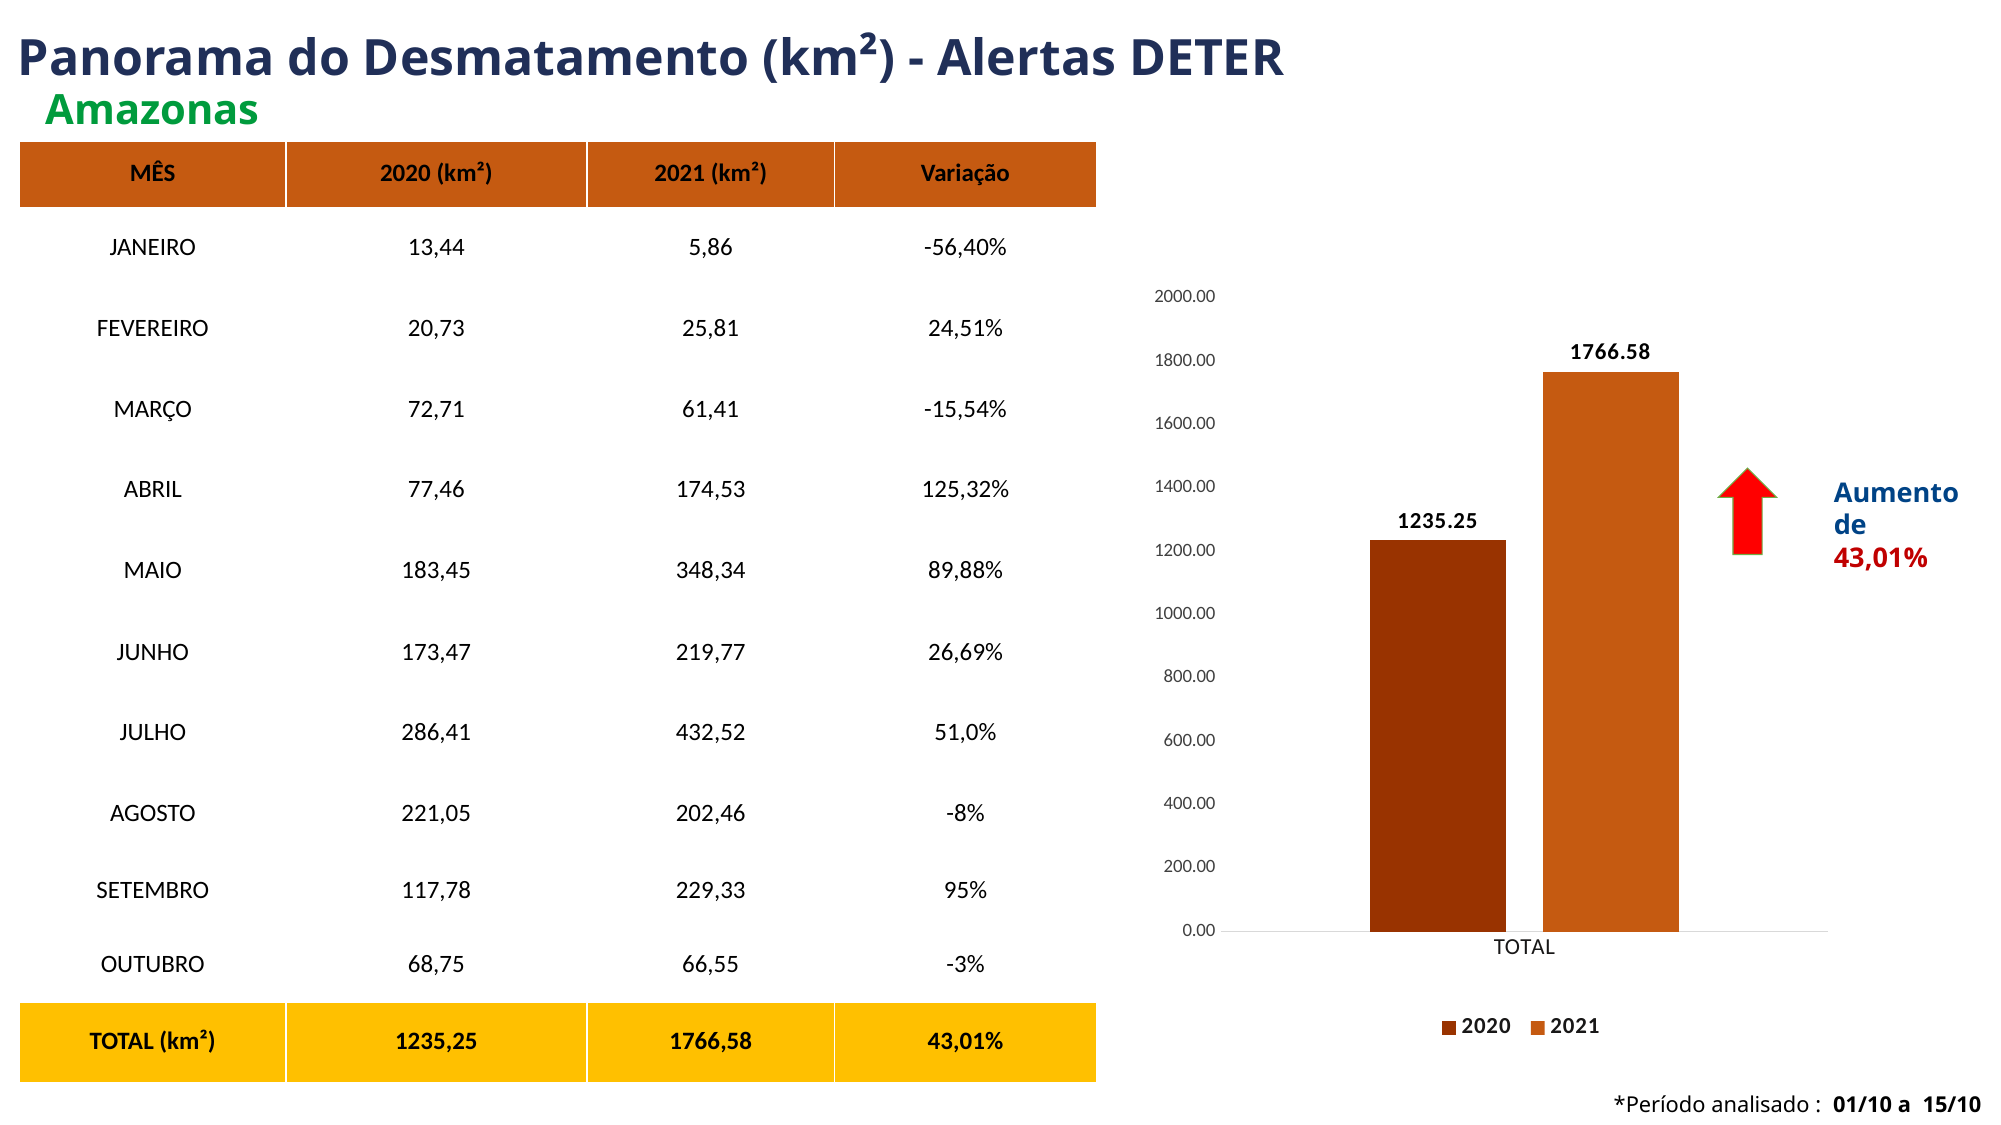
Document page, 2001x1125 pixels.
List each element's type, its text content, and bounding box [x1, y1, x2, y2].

table_cell 89,88% [835, 532, 1096, 612]
table_cell 117,78 [287, 856, 586, 928]
table_cell TOTAL (km²) [20, 1003, 285, 1082]
table_cell JULHO [20, 694, 285, 773]
table_cell 66,55 [588, 930, 834, 1001]
table_cell -8% [835, 775, 1096, 854]
table_cell 72,71 [287, 370, 586, 450]
table_cell 173,47 [287, 613, 586, 692]
table_cell MAIO [20, 532, 285, 612]
text_box Aumento de 43,01% [1835, 468, 1980, 581]
table_cell 5,86 [588, 208, 834, 288]
table_cell MARÇO [20, 370, 285, 450]
table_cell SETEMBRO [20, 856, 285, 928]
table_cell 13,44 [287, 208, 586, 288]
table_cell 43,01% [835, 1003, 1096, 1082]
table_cell FEVEREIRO [20, 289, 285, 369]
chart [1138, 259, 1835, 1084]
table_cell 1235,25 [287, 1003, 586, 1082]
table_header 2020 (km²) [287, 142, 586, 207]
text_box *Período analisado : 01/10 a 15/10 [1598, 1083, 1997, 1125]
table_cell -3% [835, 930, 1096, 1001]
table_cell 51,0% [835, 694, 1096, 773]
table_cell 183,45 [287, 532, 586, 612]
table_cell 348,34 [588, 532, 834, 612]
table_cell AGOSTO [20, 775, 285, 854]
table_cell -56,40% [835, 208, 1096, 288]
table_cell 202,46 [588, 775, 834, 854]
table_header 2021 (km²) [588, 142, 834, 207]
table_cell JANEIRO [20, 208, 285, 288]
table_cell JUNHO [20, 613, 285, 692]
table_cell 432,52 [588, 694, 834, 773]
table_cell OUTUBRO [20, 930, 285, 1001]
table_cell ABRIL [20, 451, 285, 531]
table_cell 1766,58 [588, 1003, 834, 1082]
table_header Variação [835, 142, 1096, 207]
table_cell 25,81 [588, 289, 834, 369]
table_cell 77,46 [287, 451, 586, 531]
table_cell 219,77 [588, 613, 834, 692]
table_cell 221,05 [287, 775, 586, 854]
table_cell 125,32% [835, 451, 1096, 531]
table_cell 286,41 [287, 694, 586, 773]
text_box Panorama do Desmatamento (km²) - Alertas DETER [3, 17, 1300, 93]
table_cell -15,54% [835, 370, 1096, 450]
table_cell 26,69% [835, 613, 1096, 692]
table_cell 229,33 [588, 856, 834, 928]
table_cell 95% [835, 856, 1096, 928]
table_cell 174,53 [588, 451, 834, 531]
table_cell 24,51% [835, 289, 1096, 369]
text_box Amazonas [30, 75, 275, 140]
table_header MÊS [20, 142, 285, 207]
table_cell 61,41 [588, 370, 834, 450]
table_cell 68,75 [287, 930, 586, 1001]
table_cell 20,73 [287, 289, 586, 369]
